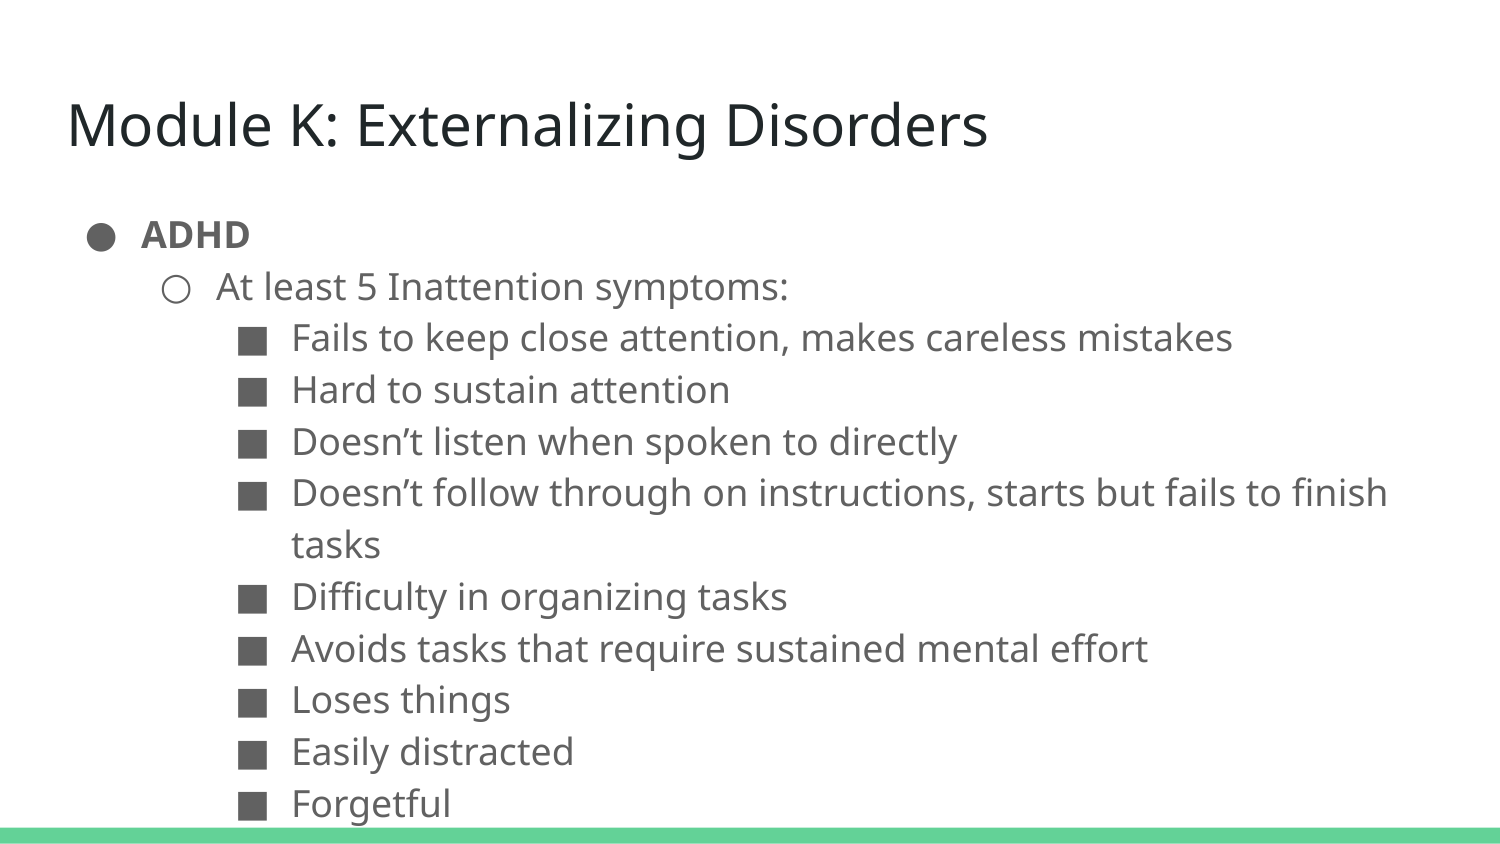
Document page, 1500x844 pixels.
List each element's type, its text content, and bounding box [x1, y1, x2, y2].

list ADHD At least 5 Inattention symptoms: Fails to keep close attention, makes careless mistakes Hard to sustain attention Doesn’t listen when spoken to directly Doesn’t follow through on instructions, starts but fails to finish tasks Difficulty in organizing tasks Avoids tasks that require sustained mental effort Loses things Easily distracted Forgetful [51, 189, 1449, 750]
title Module K: Externalizing Disorders [51, 72, 1449, 167]
